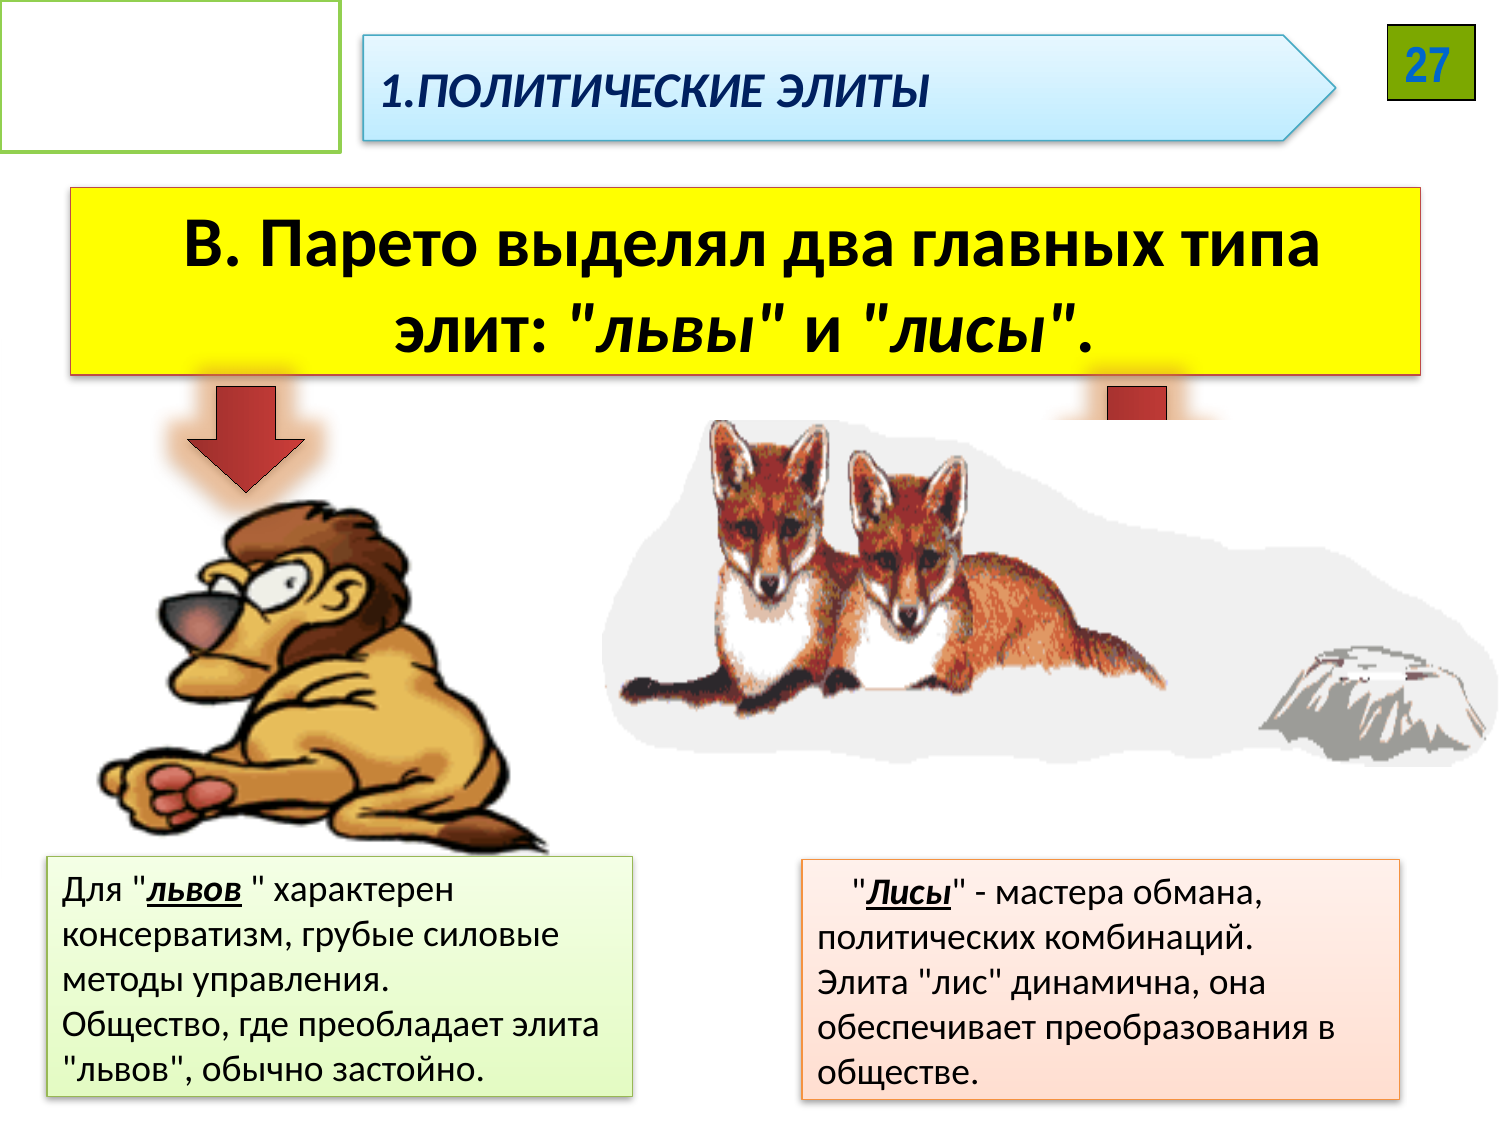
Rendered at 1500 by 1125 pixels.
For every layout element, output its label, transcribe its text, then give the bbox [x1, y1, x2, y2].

text_box [0, 0, 342, 154]
text_box [1107, 386, 1167, 419]
text_box "Лисы" - мастера обмана, политических комбинаций. Элита "лис" динамична, она обеспечивает преобразования в обществе. [801, 859, 1400, 1100]
picture [0, 339, 1500, 880]
text_box [1387, 24, 1475, 100]
text_box Для "львов " характерен консерватизм, грубые силовые методы управления. Общество, где преобладает элита "львов", обычно застойно. [46, 856, 633, 1097]
text_box 1.ПОЛИТИЧЕСКИЕ ЭЛИТЫ [362, 34, 1337, 142]
title В. Парето выделял два главных типа элит: "львы" и "лисы". [70, 187, 1421, 376]
